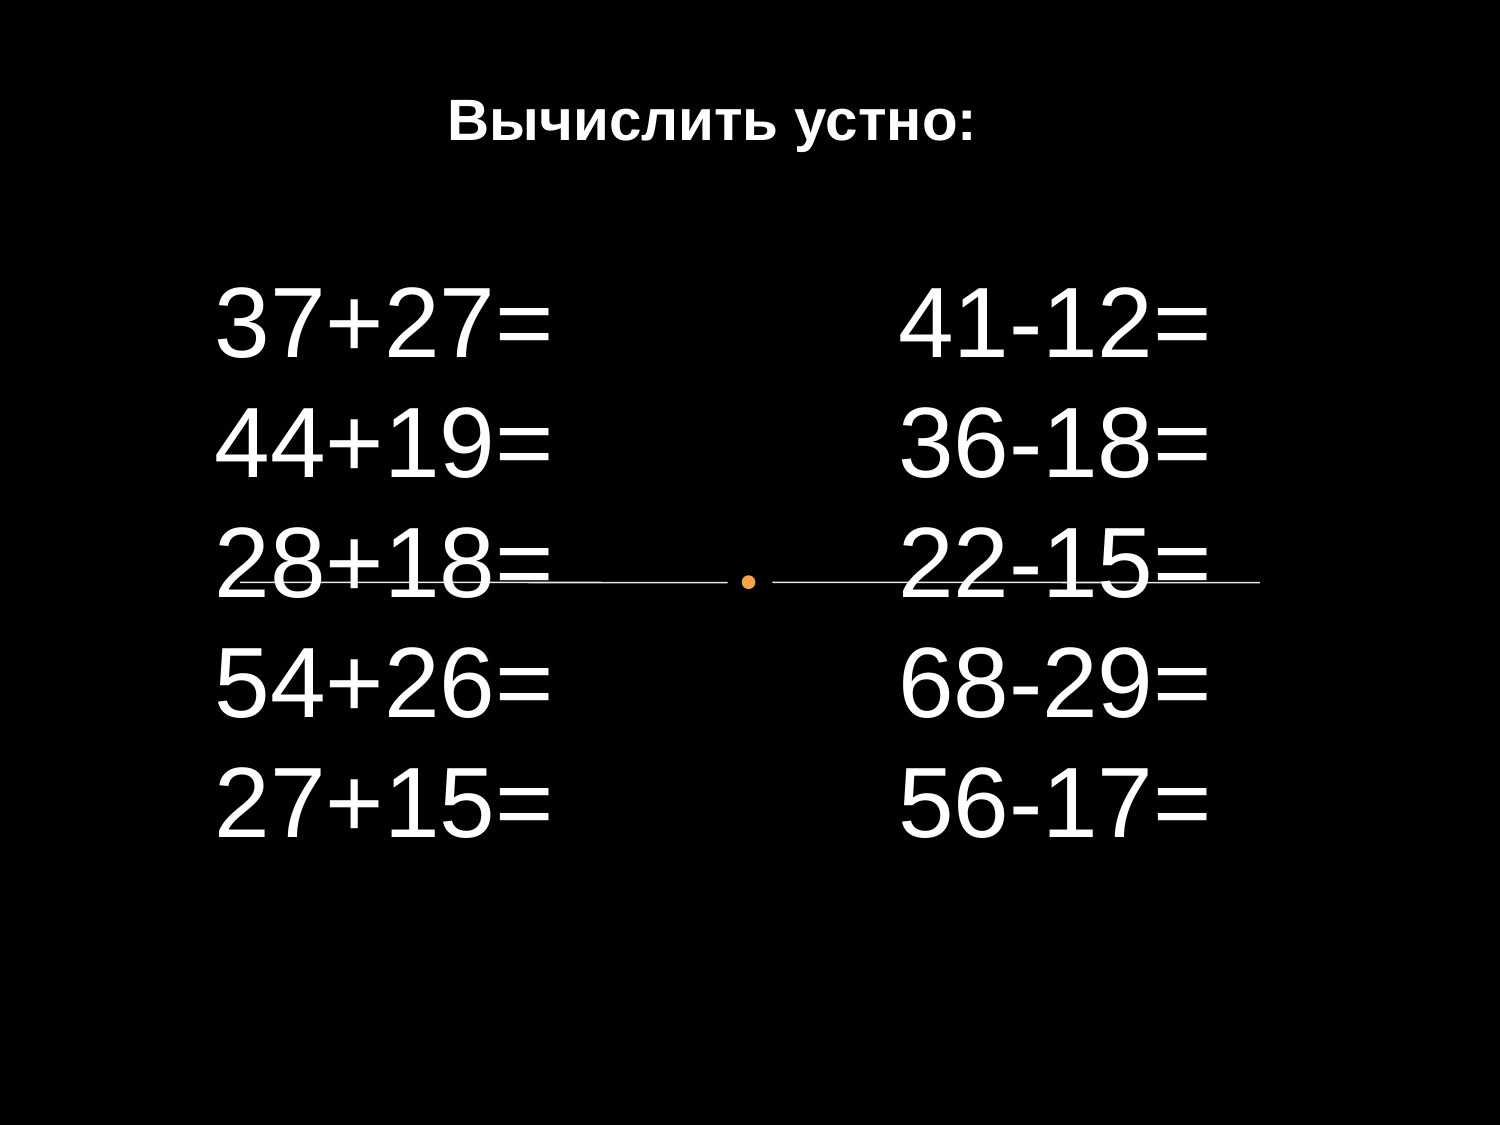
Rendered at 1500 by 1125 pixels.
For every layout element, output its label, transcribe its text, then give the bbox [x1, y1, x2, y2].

text_box 41-12= 36-18= 22-15= 68-29= 56-17= [800, 249, 1375, 865]
text_box 37+27= 44+19= 28+18= 54+26= 27+15= [199, 249, 713, 865]
text_box Вычислить устно: [187, 75, 1238, 160]
